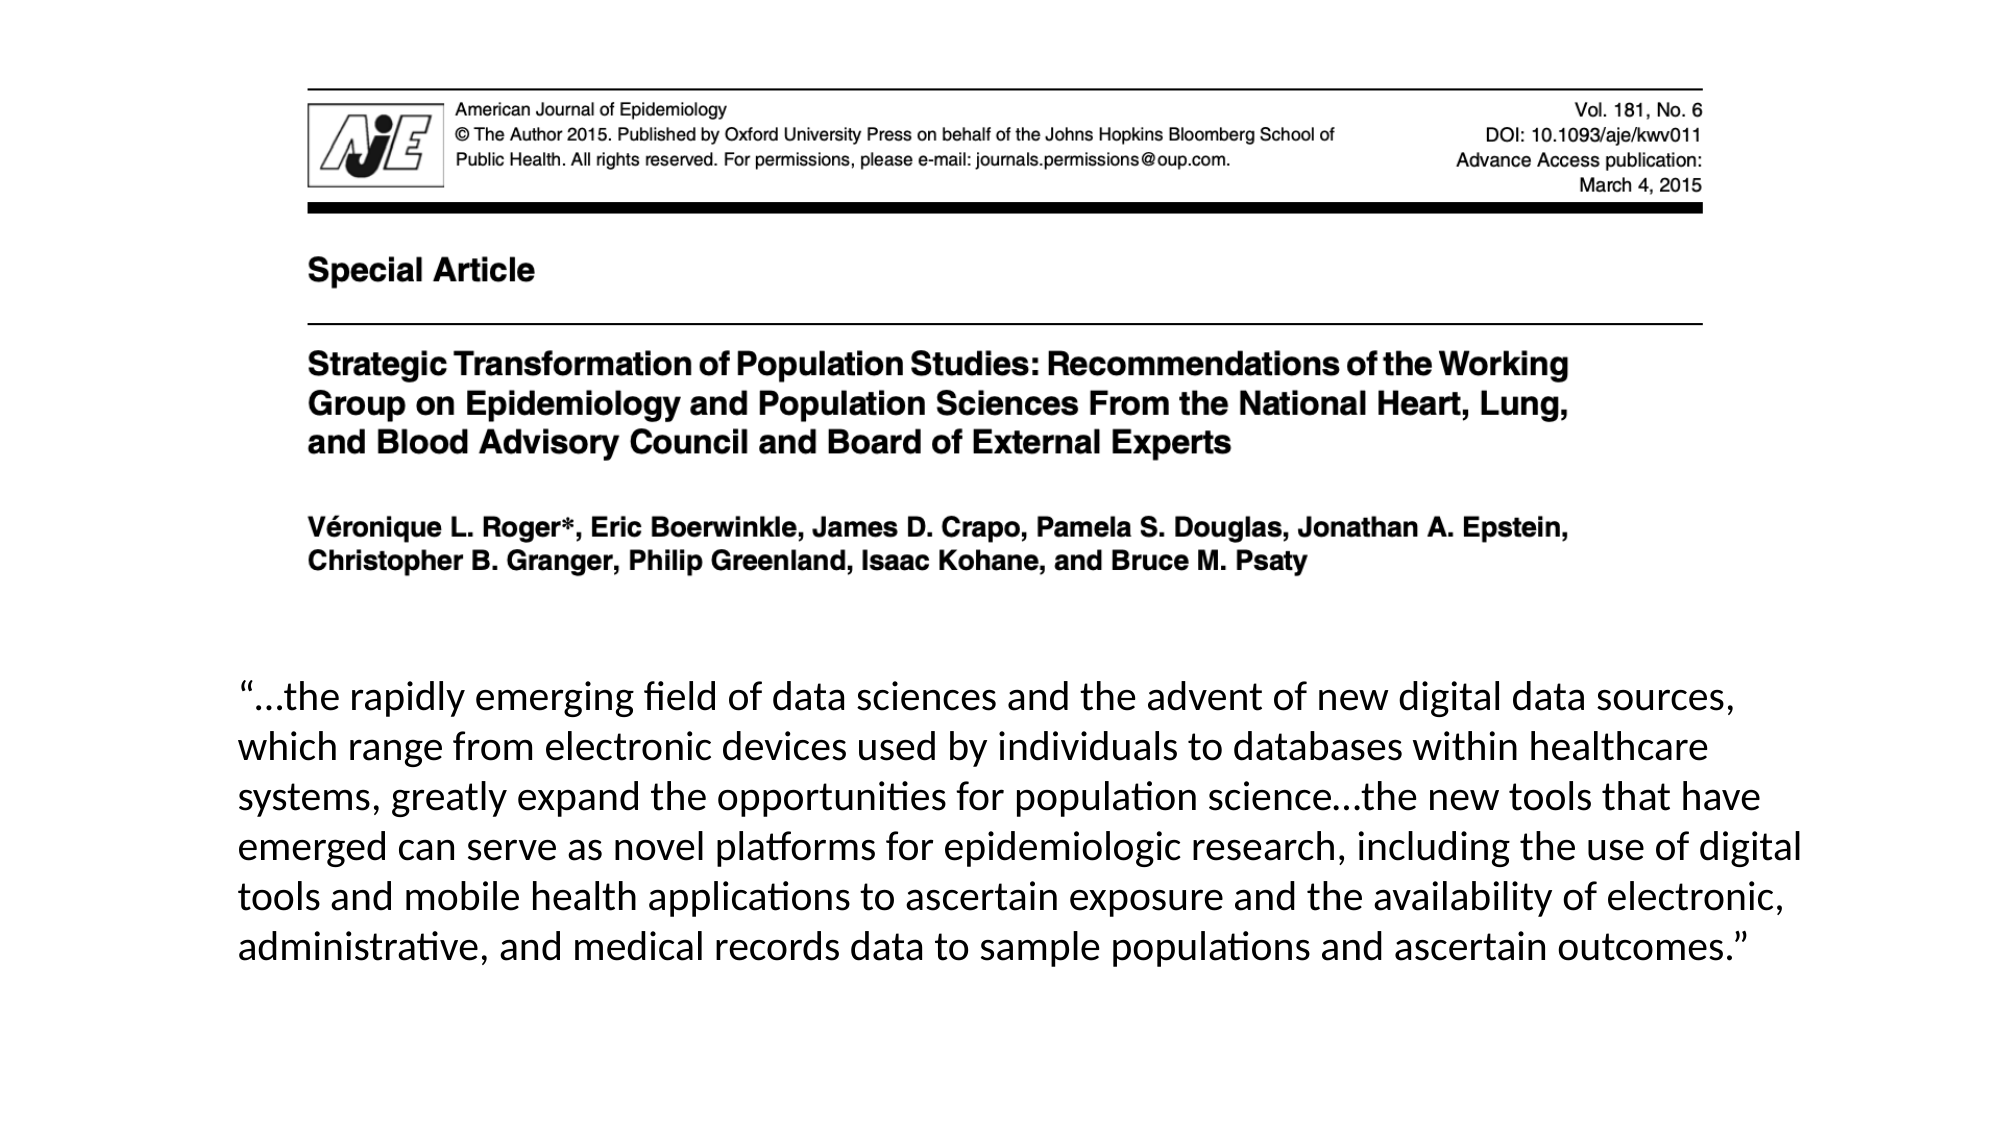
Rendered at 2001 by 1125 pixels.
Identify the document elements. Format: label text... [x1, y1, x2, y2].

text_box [269, 54, 1731, 594]
text_box “…the rapidly emerging field of data sciences and the advent of new digital data sources, which range from electronic devices used by individuals to databases within healthcare systems, greatly expand the opportunities for population science…the new tools that have emerged can serve as novel platforms for epidemiologic research, including the use of digital tools and mobile health applications to ascertain exposure and the availability of electronic, administrative, and medical records data to sample populations and ascertain outcomes.” [222, 661, 1850, 977]
